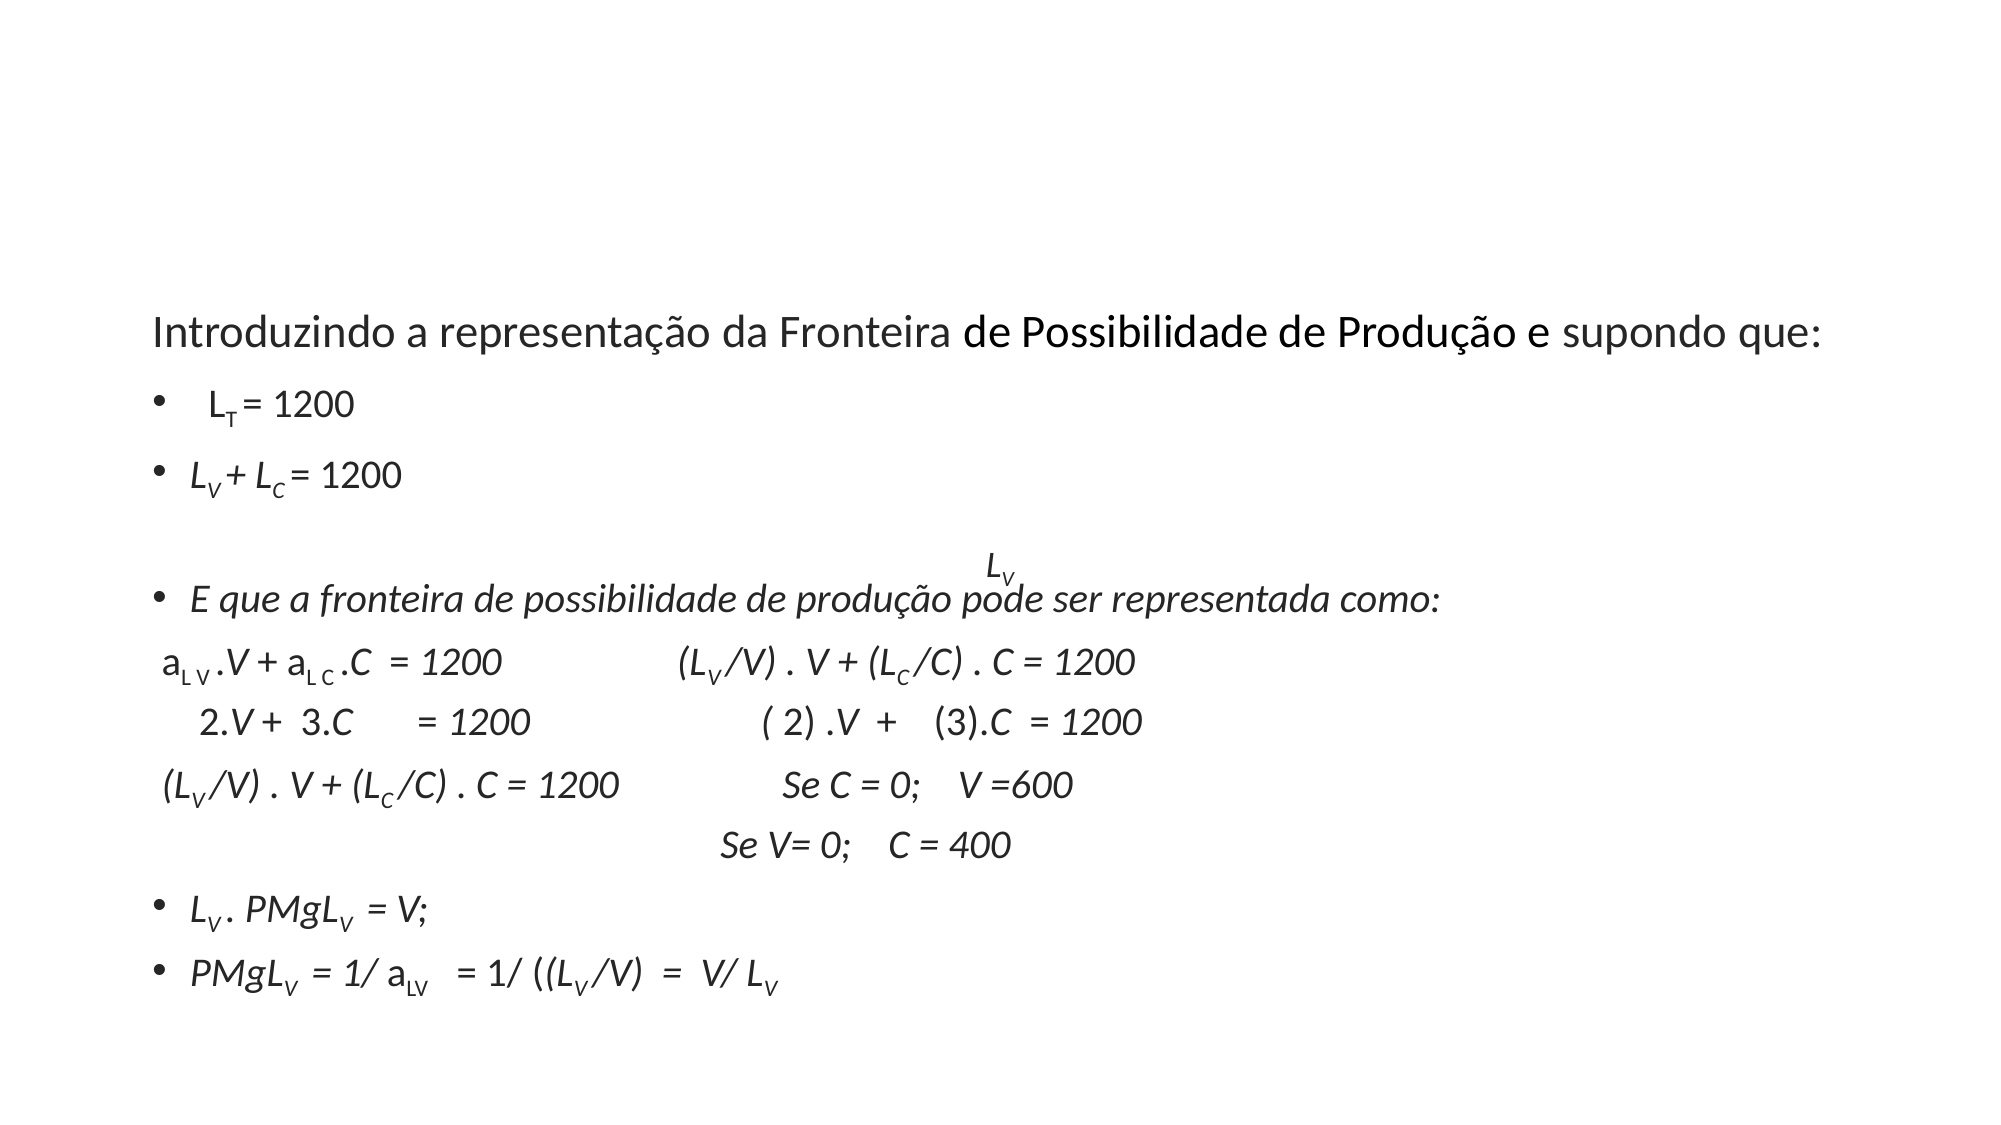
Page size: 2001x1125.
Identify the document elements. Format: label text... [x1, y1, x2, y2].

list Introduzindo a representação da Fronteira de Possibilidade de Produção e supondo que: LT = 1200 LV + LC = 1200 E que a fronteira de possibilidade de produção pode ser representada como: aL V .V + aL C .C = 1200 (LV /V) . V + (LC /C) . C = 1200 2.V + 3.C = 1200 ( 2) .V + (3).C = 1200 (LV /V) . V + (LC /C) . C = 1200 Se C = 0; V =600 Se V= 0; C = 400 LV . PMgLV = V; PMgLV = 1/ aLV = 1/ ((LV /V) = V/ LV [137, 299, 1863, 1014]
text_box LV [971, 532, 1029, 598]
